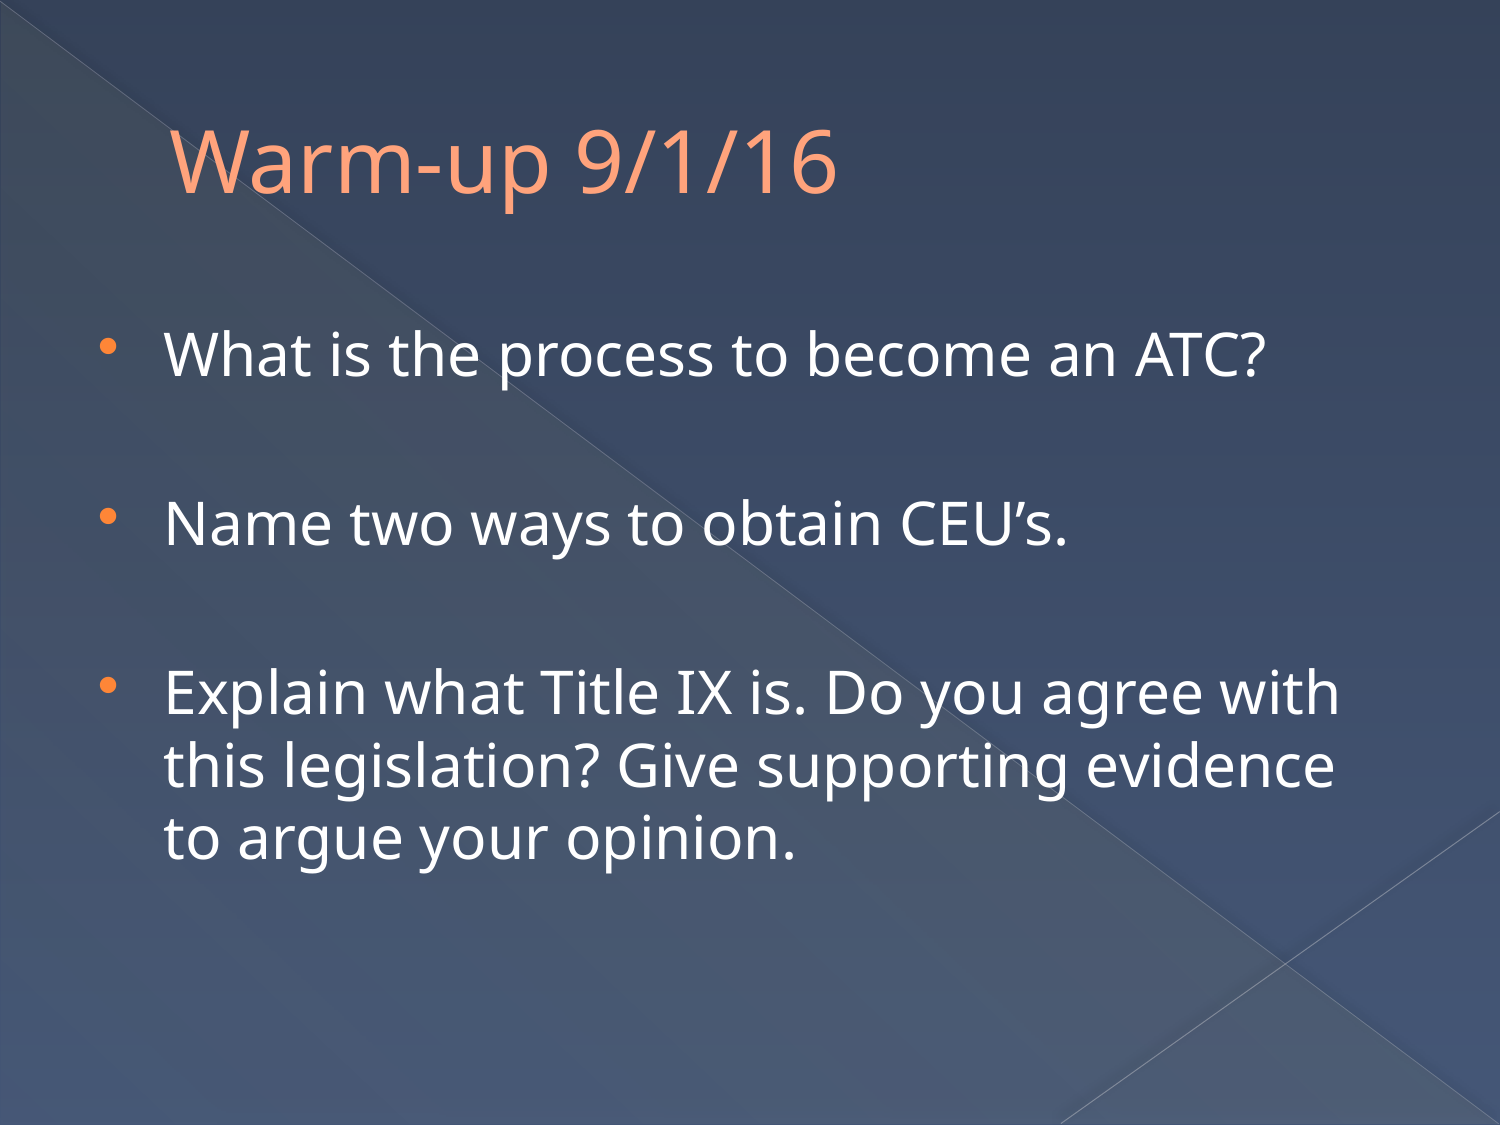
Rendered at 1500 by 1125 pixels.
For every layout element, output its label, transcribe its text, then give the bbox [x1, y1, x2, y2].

list What is the process to become an ATC? Name two ways to obtain CEU’s. Explain what Title IX is. Do you agree with this legislation? Give supporting evidence to argue your opinion. [75, 308, 1425, 1059]
title Warm-up 9/1/16 [75, 43, 1425, 274]
